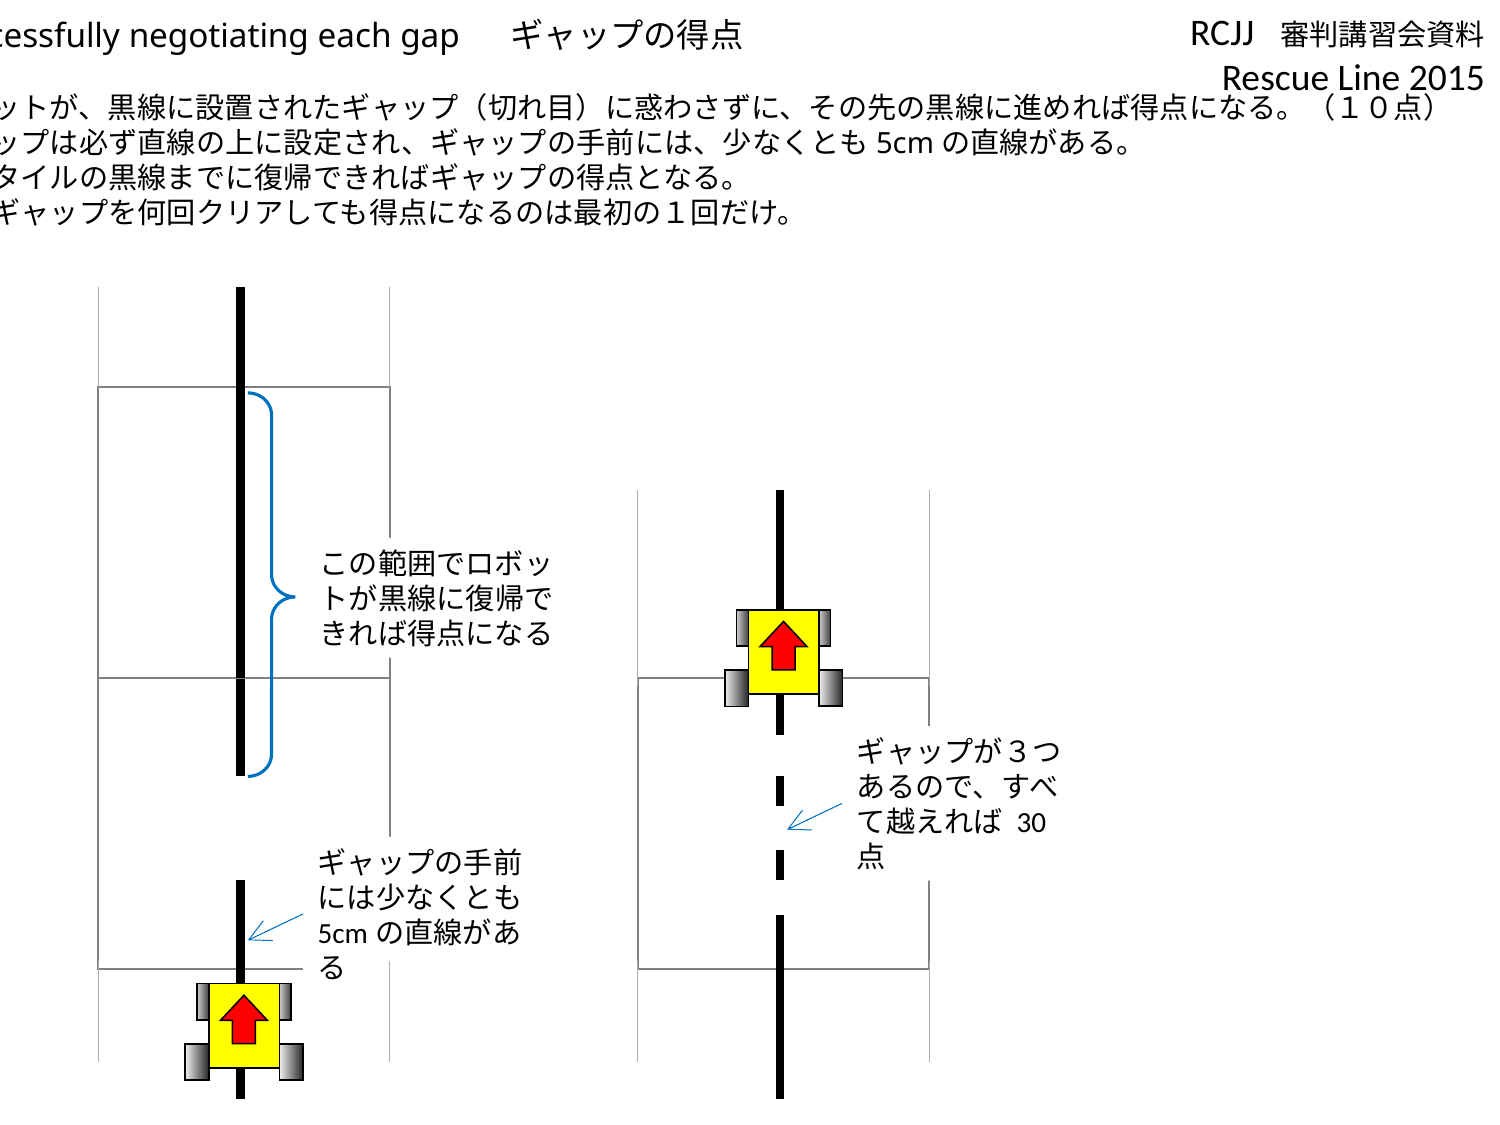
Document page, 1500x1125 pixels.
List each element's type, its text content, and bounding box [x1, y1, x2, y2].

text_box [247, 897, 303, 941]
text_box [247, 392, 296, 777]
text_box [735, 599, 832, 717]
text_box [241, 386, 391, 679]
text_box [97, 386, 240, 679]
text_box Successfully negotiating each gap ギャップの得点 ロボットが、黒線に設置されたギャップ（切れ目）に惑わさずに、その先の黒線に進めれば得点になる。（１０点） ギャップは必ず直線の上に設定され、ギャップの手前には、少なくとも5cmの直線がある。 次のタイルの黒線までに復帰できればギャップの得点となる。 同じギャップを何回クリアしても得点になるのは最初の１回だけ。 [0, 7, 1468, 237]
text_box [637, 677, 930, 970]
text_box ギャップの手前には少なくとも 5cmの直線がある [302, 836, 553, 992]
text_box ギャップが３つあるので、すべて越えれば 30点 [842, 726, 1092, 881]
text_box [786, 786, 843, 830]
text_box この範囲でロボットが黒線に復帰できれば得点になる [304, 537, 576, 658]
text_box [97, 679, 391, 970]
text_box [195, 973, 293, 1091]
